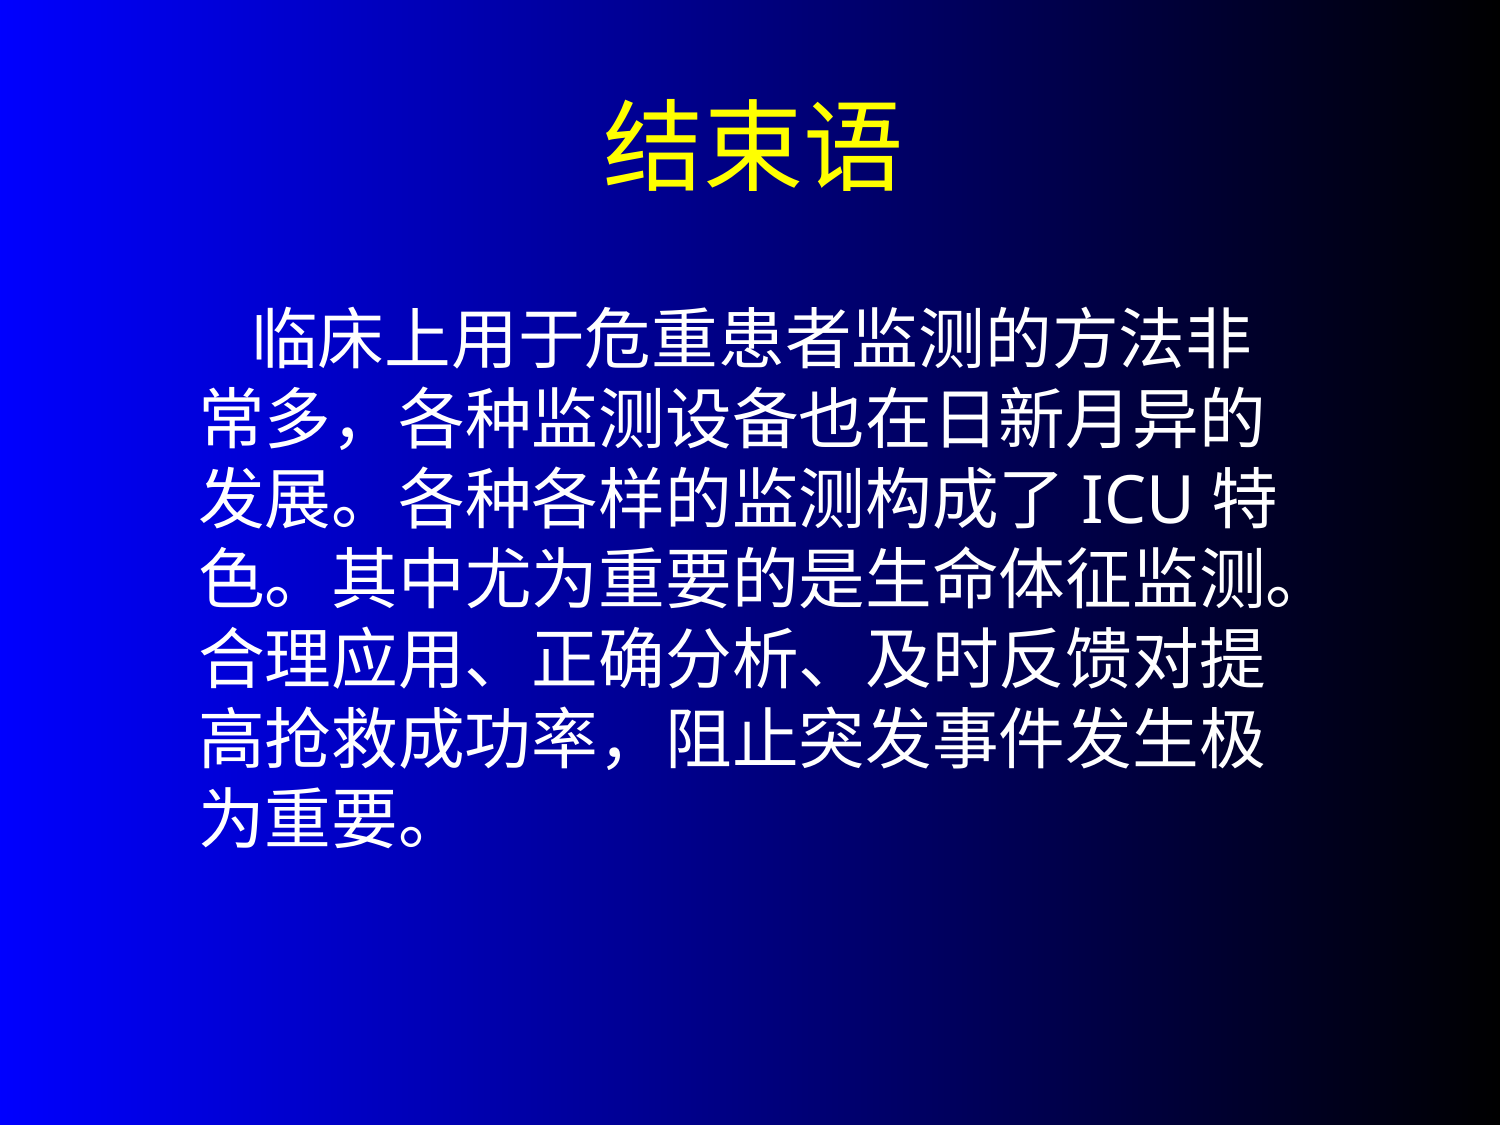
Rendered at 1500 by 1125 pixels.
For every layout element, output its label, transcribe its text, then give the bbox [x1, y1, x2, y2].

subtitle 临床上用于危重患者监测的方法非常多，各种监测设备也在日新月异的发展。各种各样的监测构成了ICU特色。其中尤为重要的是生命体征监测。合理应用、正确分析、及时反馈对提高抢救成功率，阻止突发事件发生极为重要。 [182, 479, 1312, 768]
title 结束语 [147, 0, 1361, 212]
